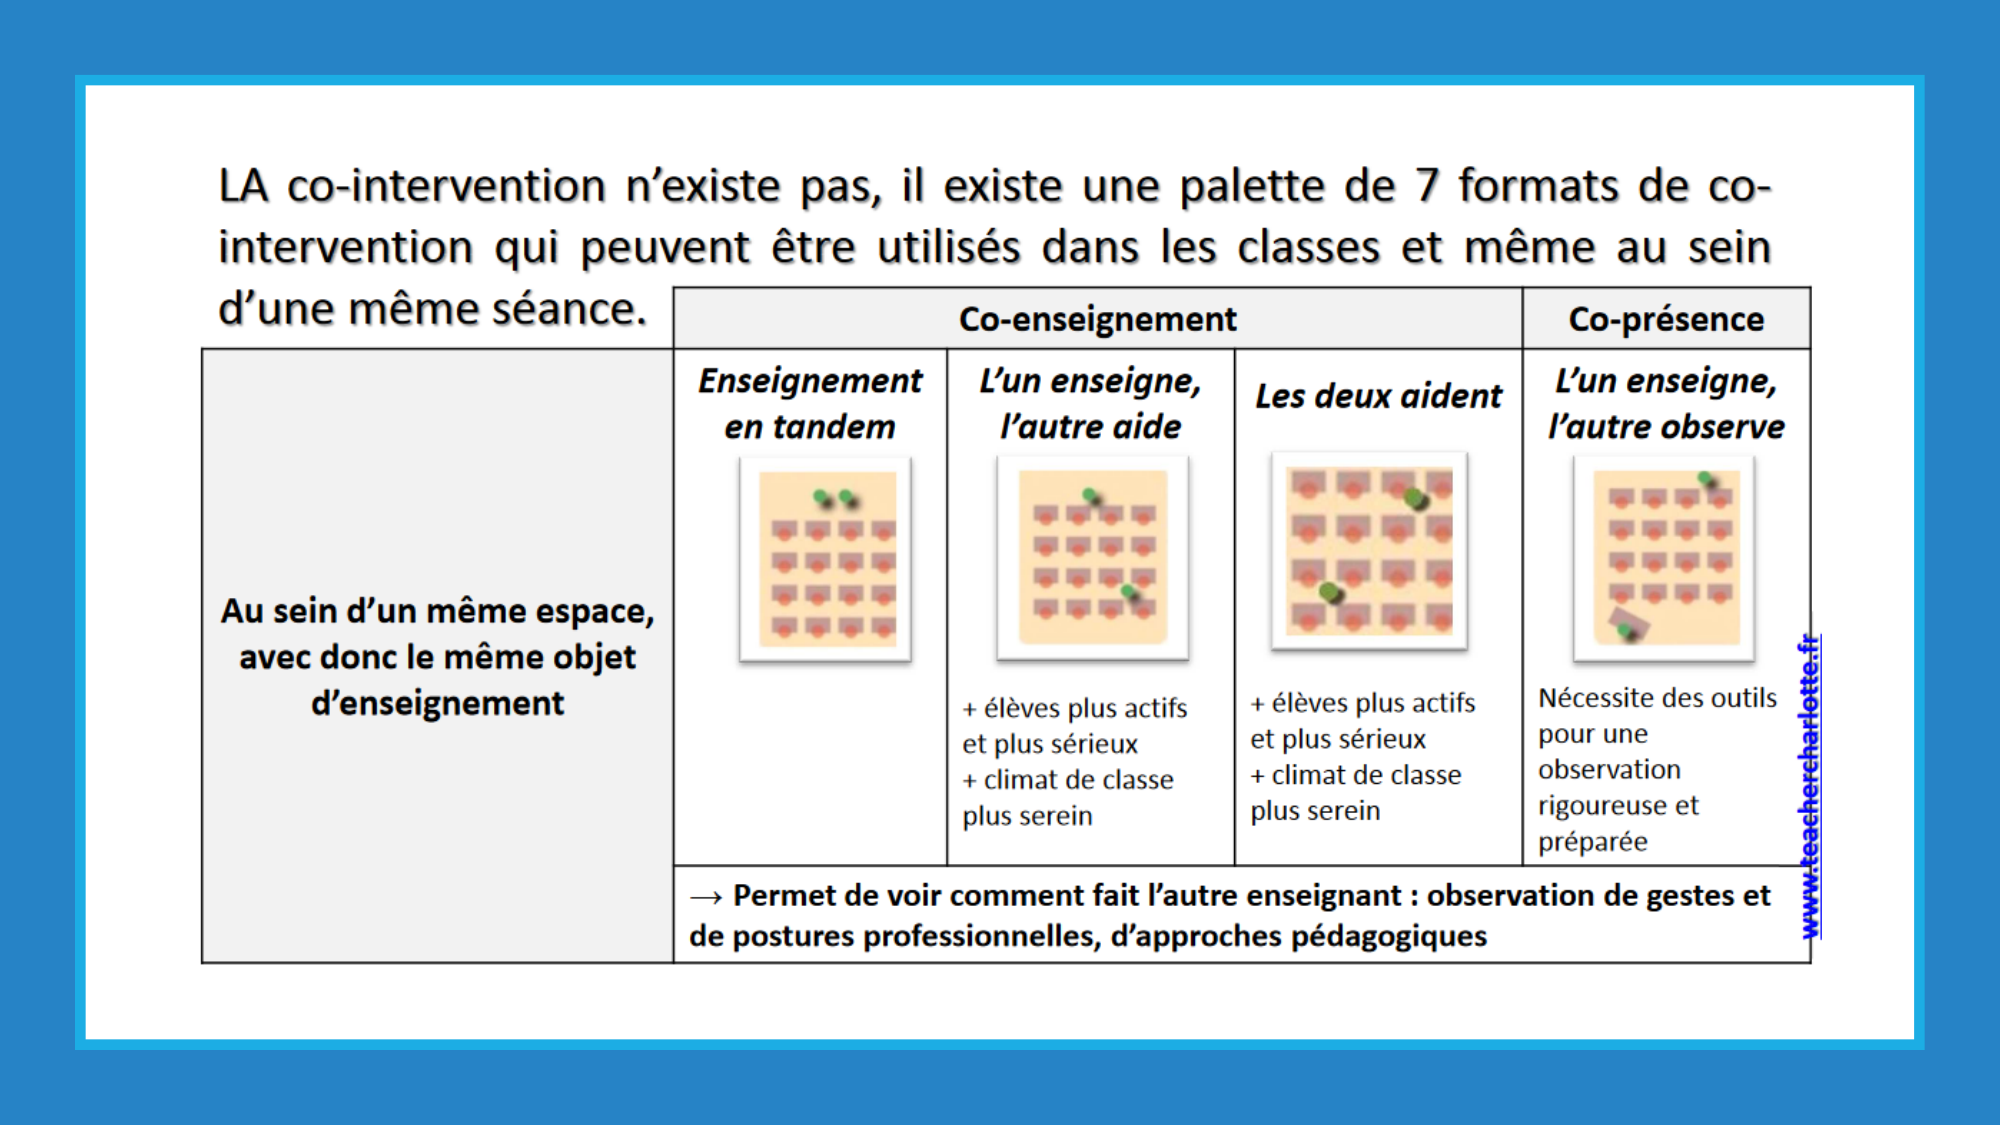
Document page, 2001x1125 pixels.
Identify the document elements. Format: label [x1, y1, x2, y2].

picture [183, 148, 1822, 976]
text_box [75, 74, 1925, 1050]
text_box [85, 85, 1915, 1040]
text_box [0, 0, 2000, 1125]
